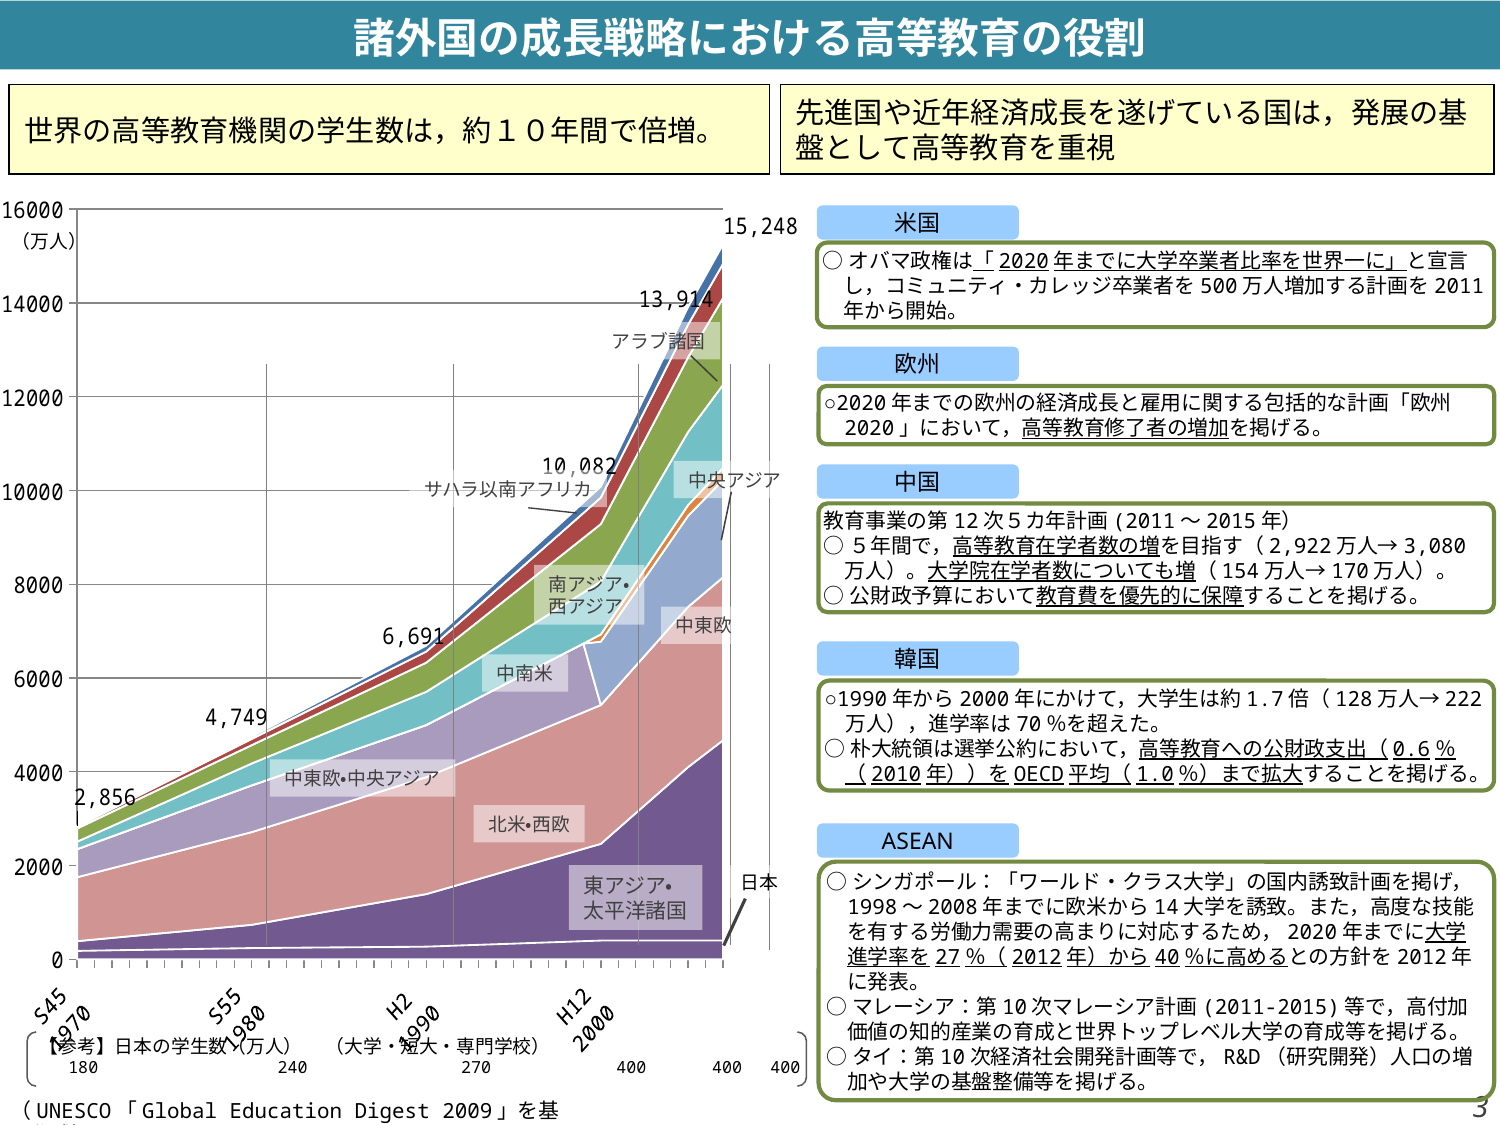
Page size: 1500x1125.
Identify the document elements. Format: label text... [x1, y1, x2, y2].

text_box 世界の高等教育機関の学生数は，約１０年間で倍増。 [9, 84, 770, 175]
text_box （UNESCO「Global Education Digest 2009」を基に作成） [0, 1094, 590, 1125]
chart [0, 181, 812, 222]
text_box 諸外国の成長戦略における高等教育の役割 [0, 4, 1500, 70]
text_box 先進国や近年経済成長を遂げている国は，発展の基盤として高等教育を重視 [780, 84, 1495, 175]
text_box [723, 898, 746, 946]
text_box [0, 222, 818, 1087]
text_box [0, 0, 1500, 4]
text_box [816, 205, 1495, 1090]
slide_number 2 [1153, 1078, 1500, 1125]
